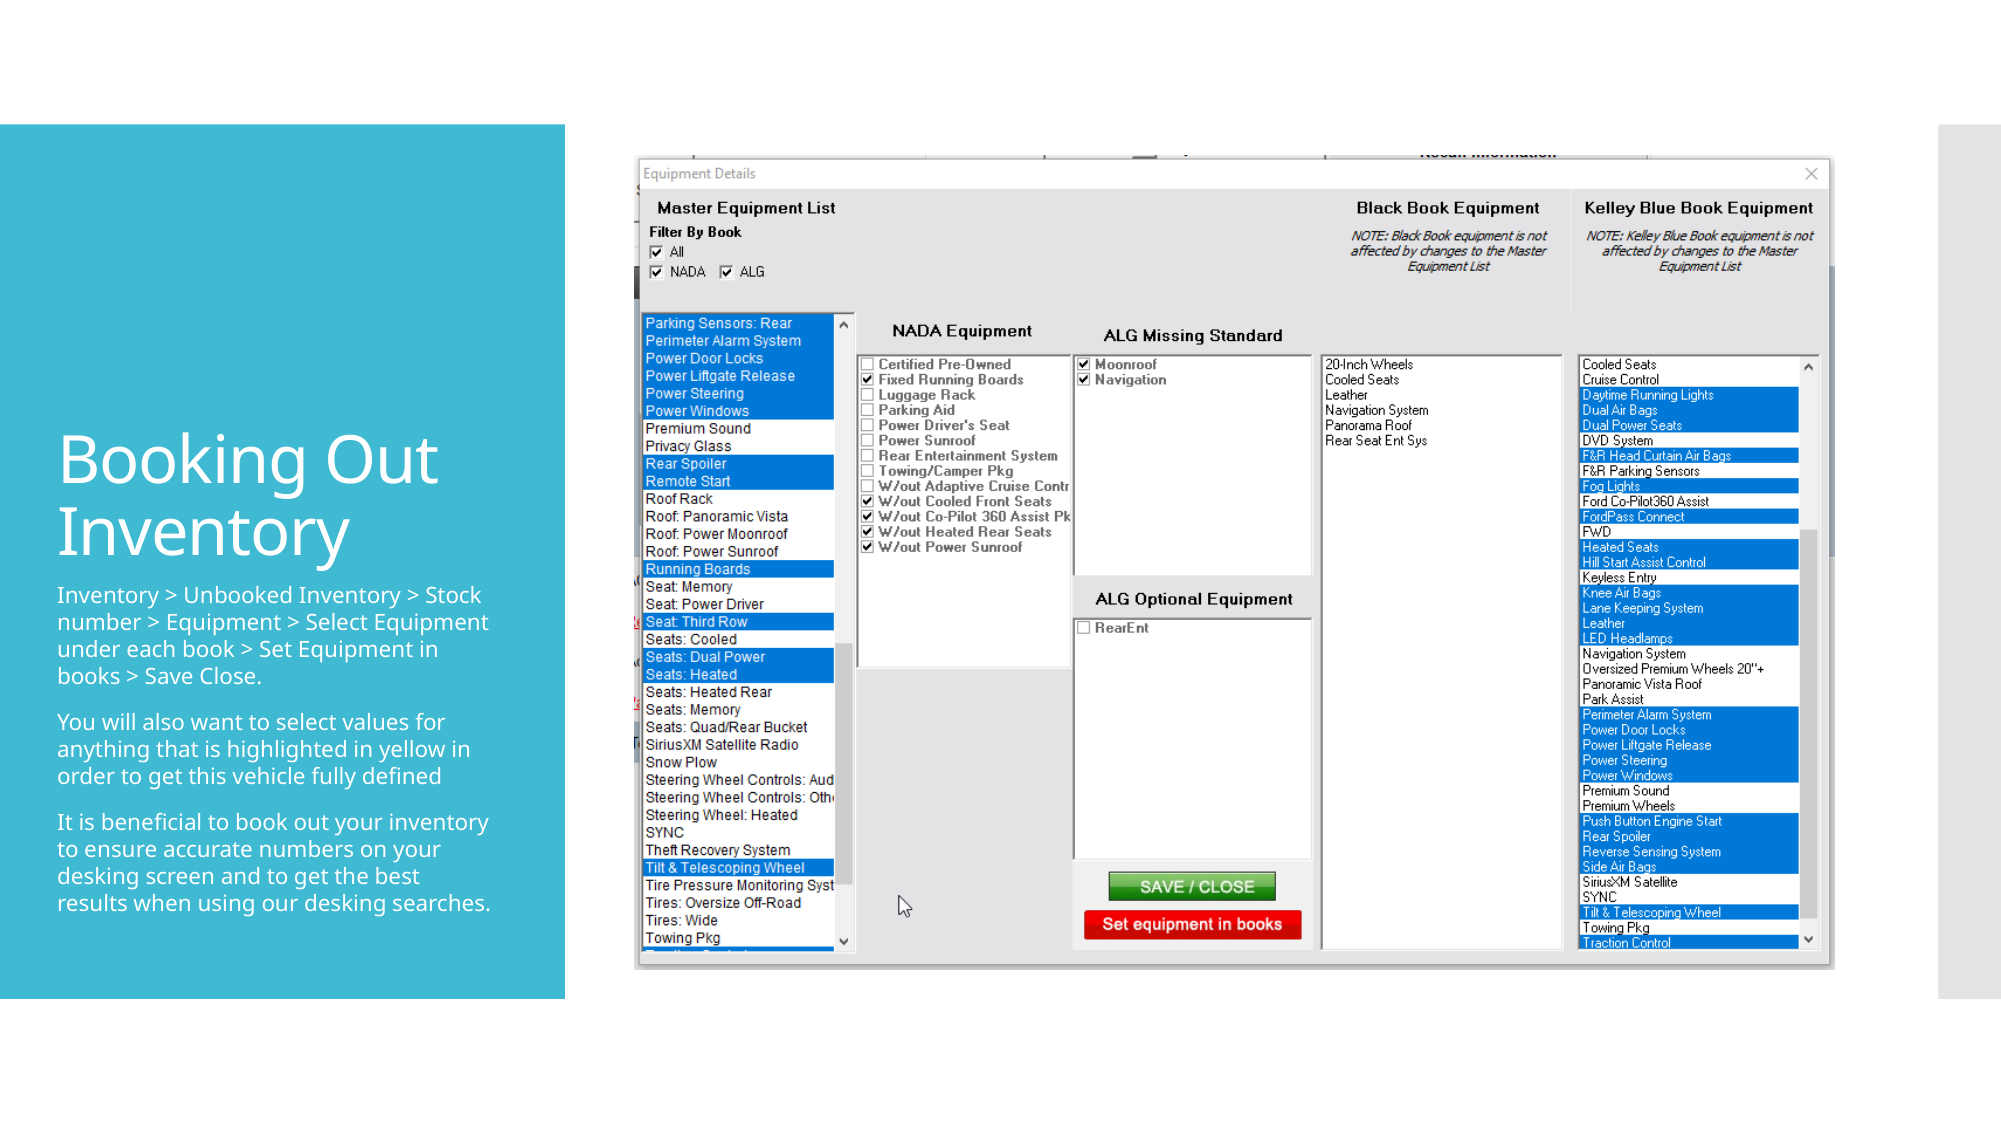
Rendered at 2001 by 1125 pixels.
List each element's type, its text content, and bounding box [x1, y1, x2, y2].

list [634, 155, 1835, 970]
title Booking Out Inventory [41, 187, 507, 573]
list Inventory > Unbooked Inventory > Stock number > Equipment > Select Equipment under each book > Set Equipment in books > Save Close. You will also want to select values for anything that is highlighted in yellow in order to get this vehicle fully defined It is beneficial to book out your inventory to ensure accurate numbers on your desking screen and to get the best results when using our desking searches. [41, 573, 507, 955]
